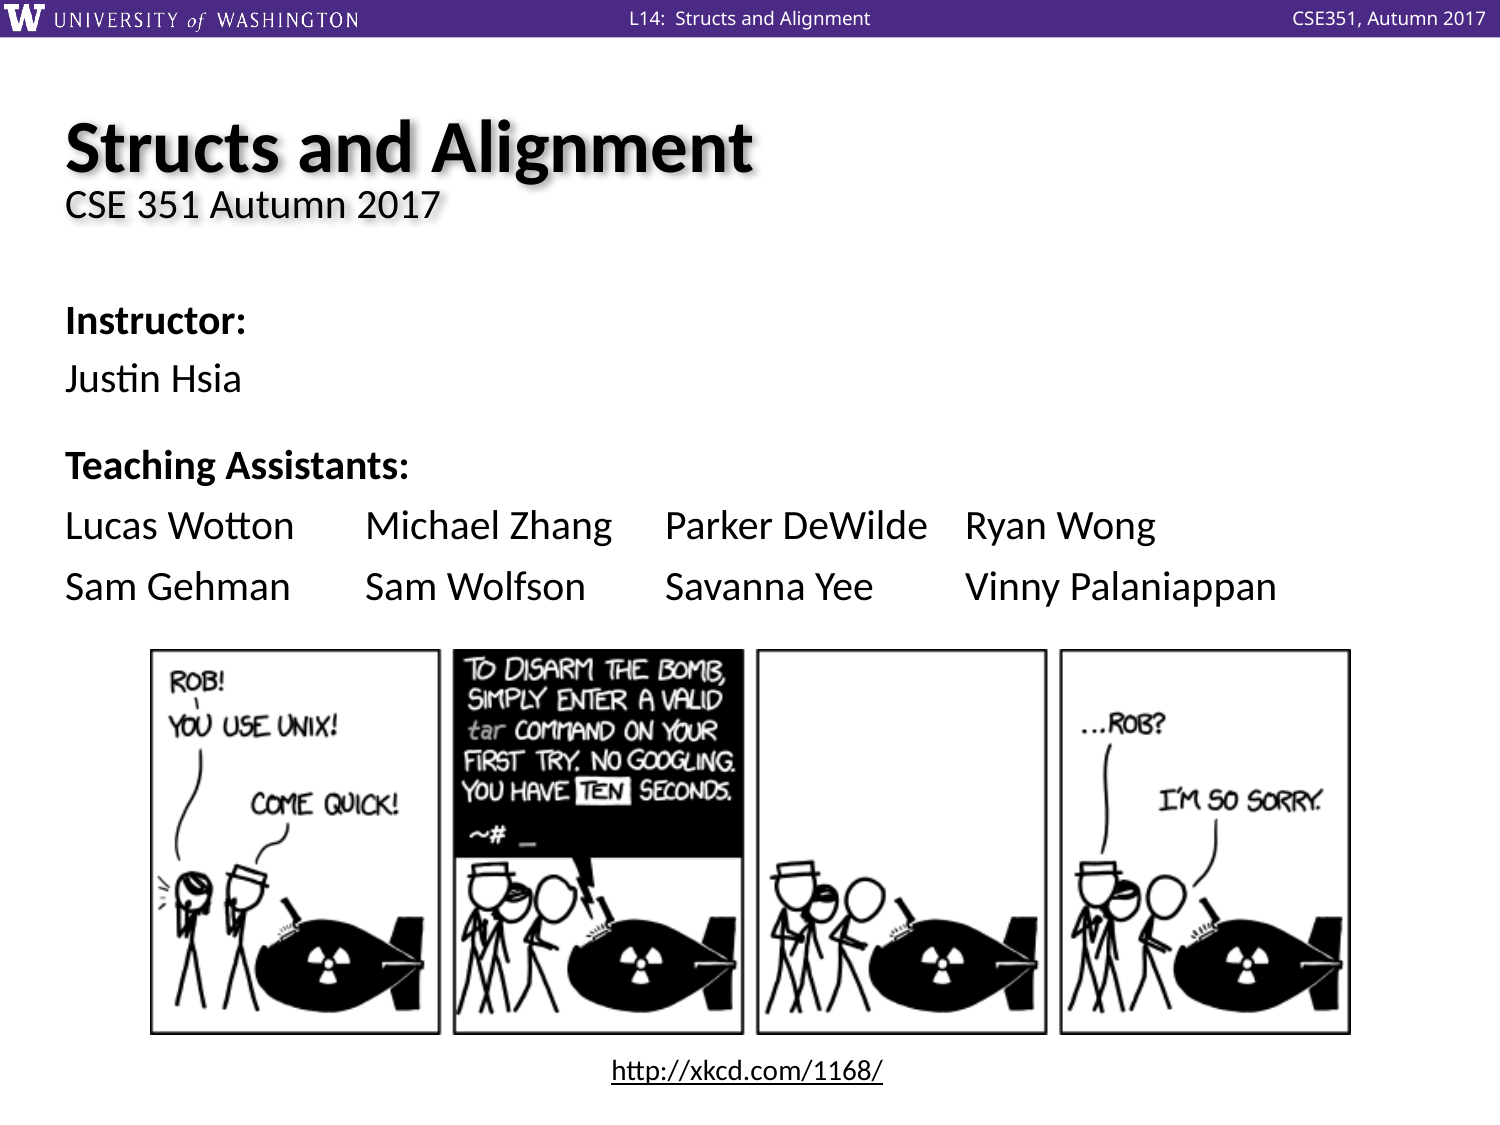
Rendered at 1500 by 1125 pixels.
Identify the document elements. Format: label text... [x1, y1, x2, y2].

subtitle Instructor: Justin Hsia Teaching Assistants: Lucas Wotton Michael Zhang Parker DeWilde Ryan Wong Sam Gehman Sam Wolfson Savanna Yee Vinny Palaniappan [49, 284, 1452, 1036]
title Structs and Alignment CSE 351 Autumn 2017 [49, 49, 1326, 284]
picture [150, 649, 1351, 1036]
picture [4, 4, 358, 32]
text_box http://xkcd.com/1168/ [450, 1044, 1051, 1094]
